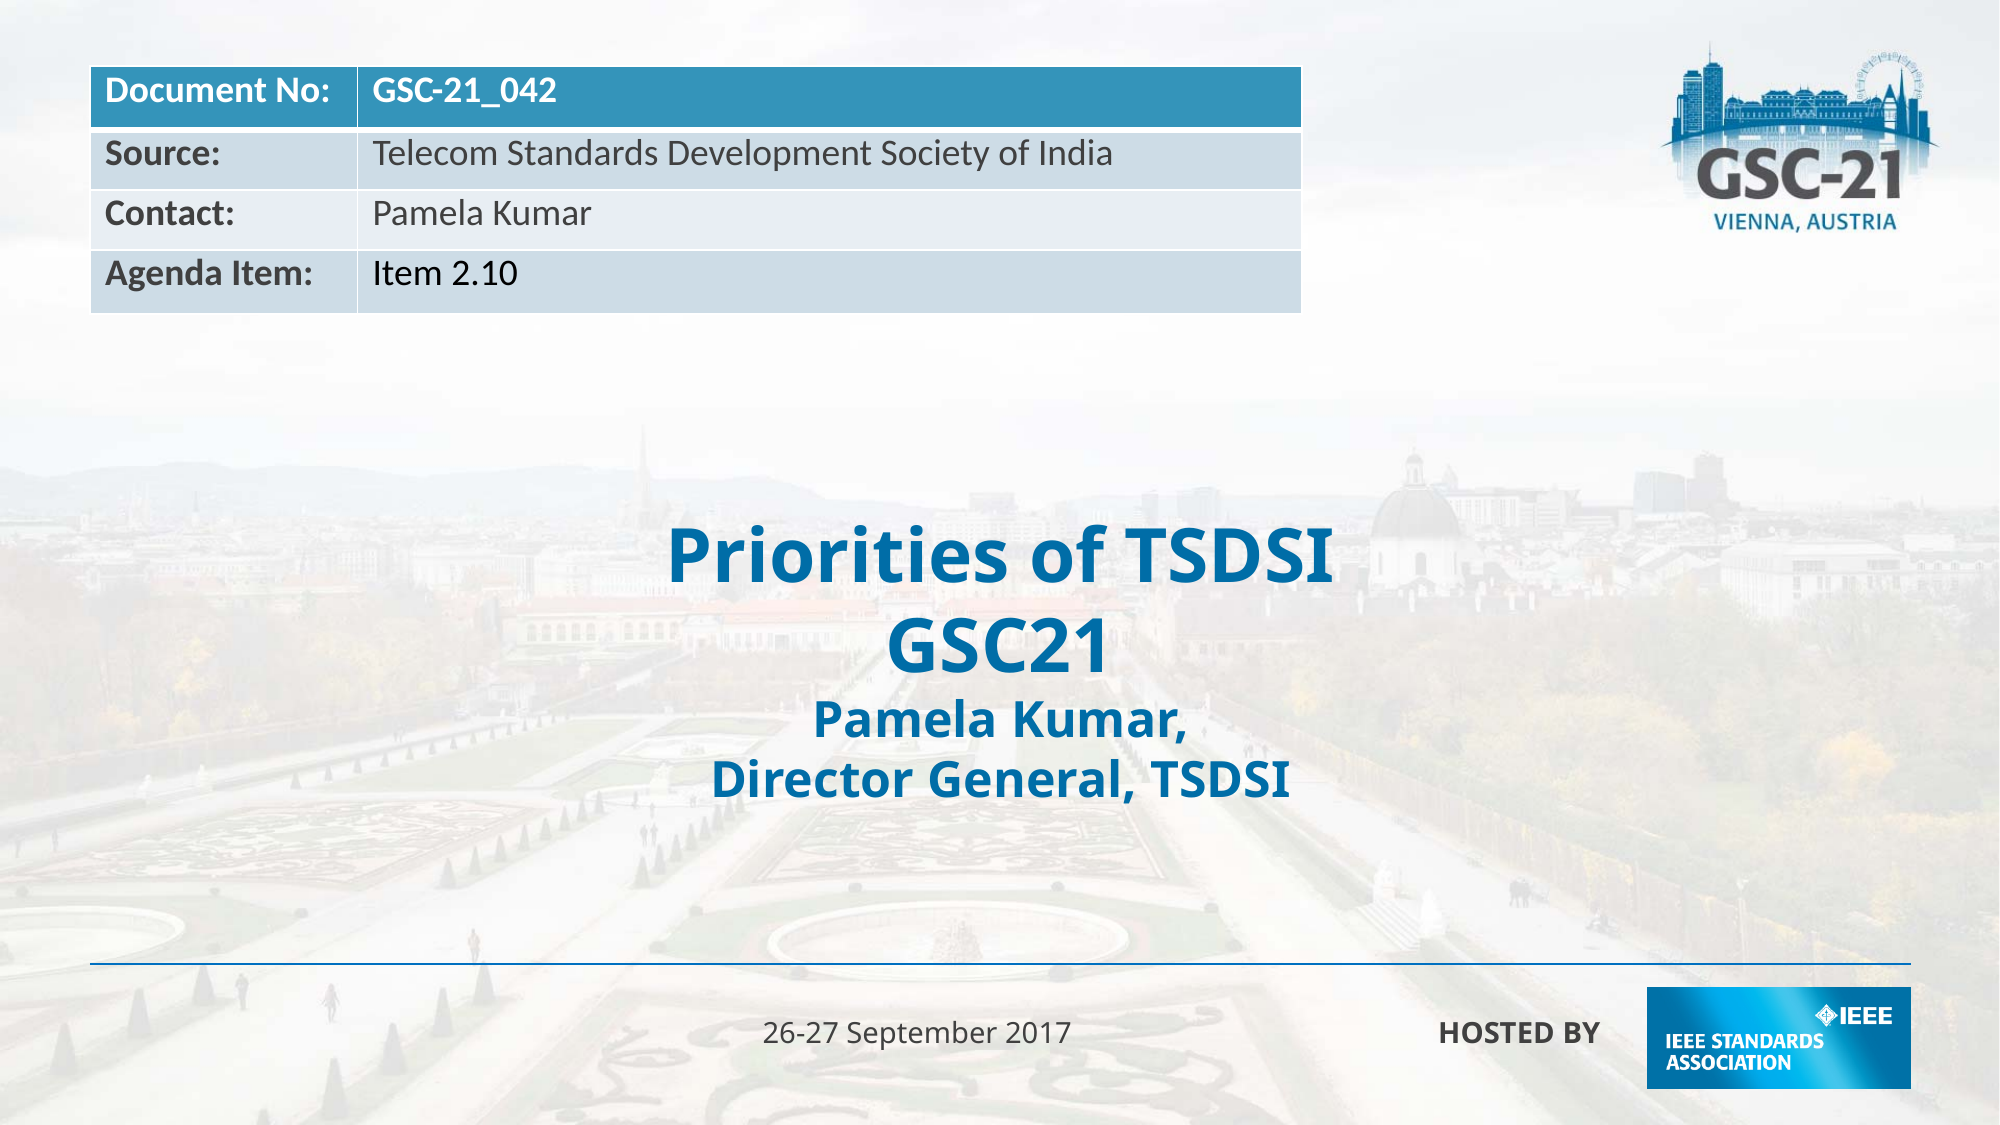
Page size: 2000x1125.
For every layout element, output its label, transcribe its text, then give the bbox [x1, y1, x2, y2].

text_box HOSTED BY [1423, 1006, 1647, 1057]
text_box Priorities of TSDSI GSC21 Pamela Kumar, Director General, TSDSI [250, 500, 1751, 711]
table_header GSC-21_042 [358, 67, 1301, 127]
table_cell Source: [91, 133, 357, 189]
table_cell Item 2.10 [358, 251, 1301, 313]
table_cell Contact: [91, 191, 357, 249]
text_box 26-27 September 2017 [747, 1006, 1327, 1057]
table_header Document No: [91, 67, 357, 127]
table_cell Agenda Item: [91, 251, 357, 313]
picture [0, 0, 2000, 1125]
table_cell Telecom Standards Development Society of India [358, 133, 1301, 189]
table_cell Pamela Kumar [358, 191, 1301, 249]
